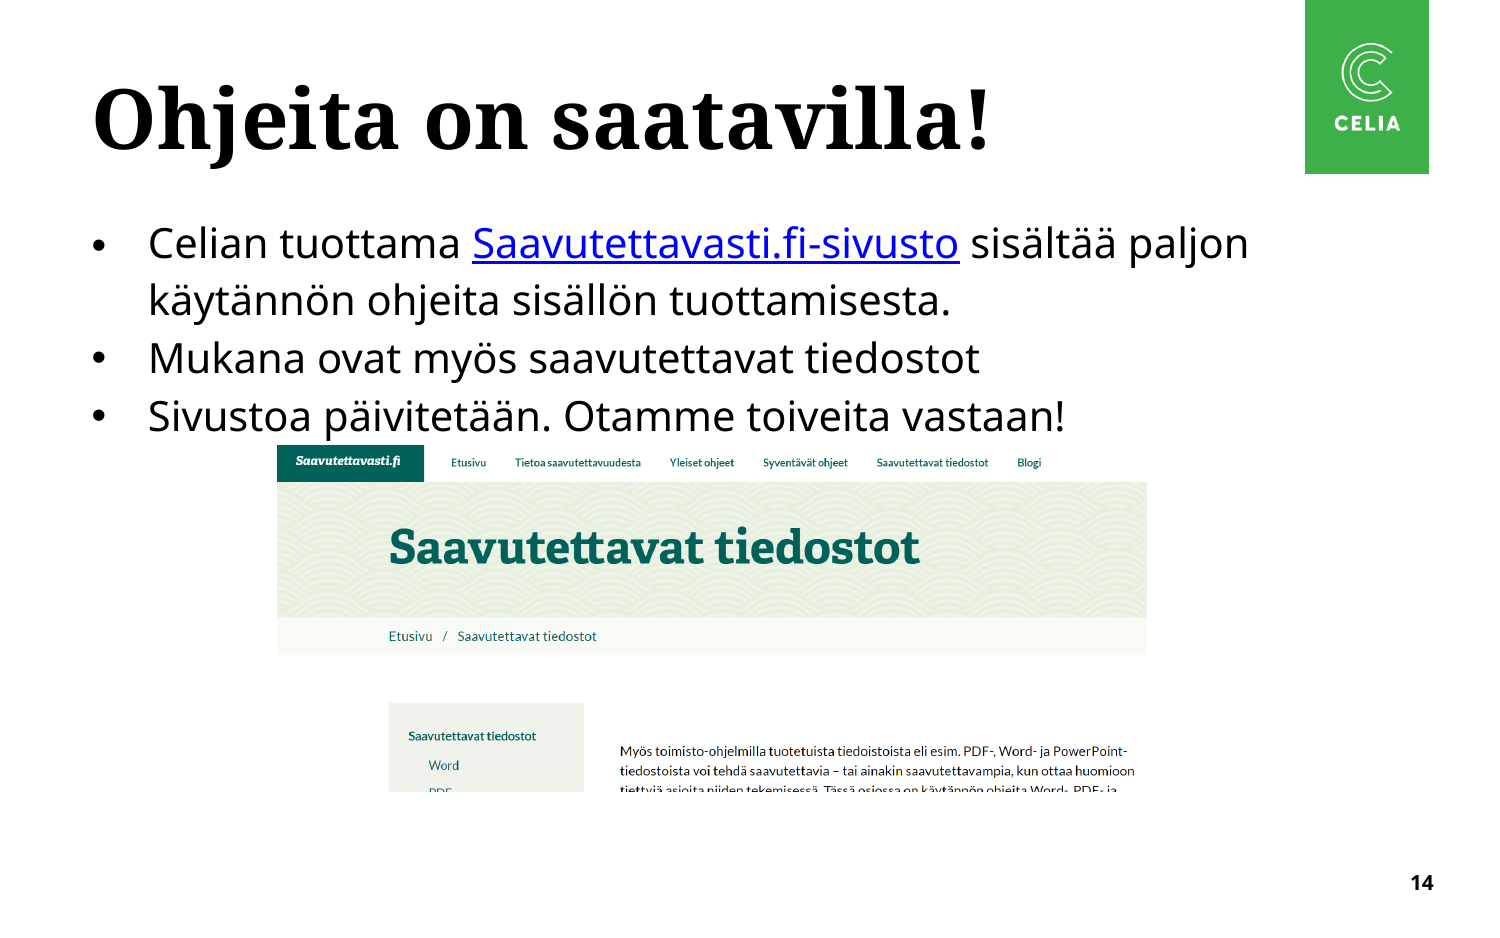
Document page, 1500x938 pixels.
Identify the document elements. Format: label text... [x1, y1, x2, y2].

title Ohjeita on saatavilla! [76, 59, 1247, 198]
picture [1305, 0, 1429, 174]
slide_number 14 [1098, 862, 1449, 913]
picture [277, 444, 1147, 792]
list Celian tuottama Saavutettavasti.fi-sivusto sisältää paljon käytännön ohjeita sisällön tuottamisesta. Mukana ovat myös saavutettavat tiedostot Sivustoa päivitetään. Otamme toiveita vastaan! [76, 208, 1424, 871]
